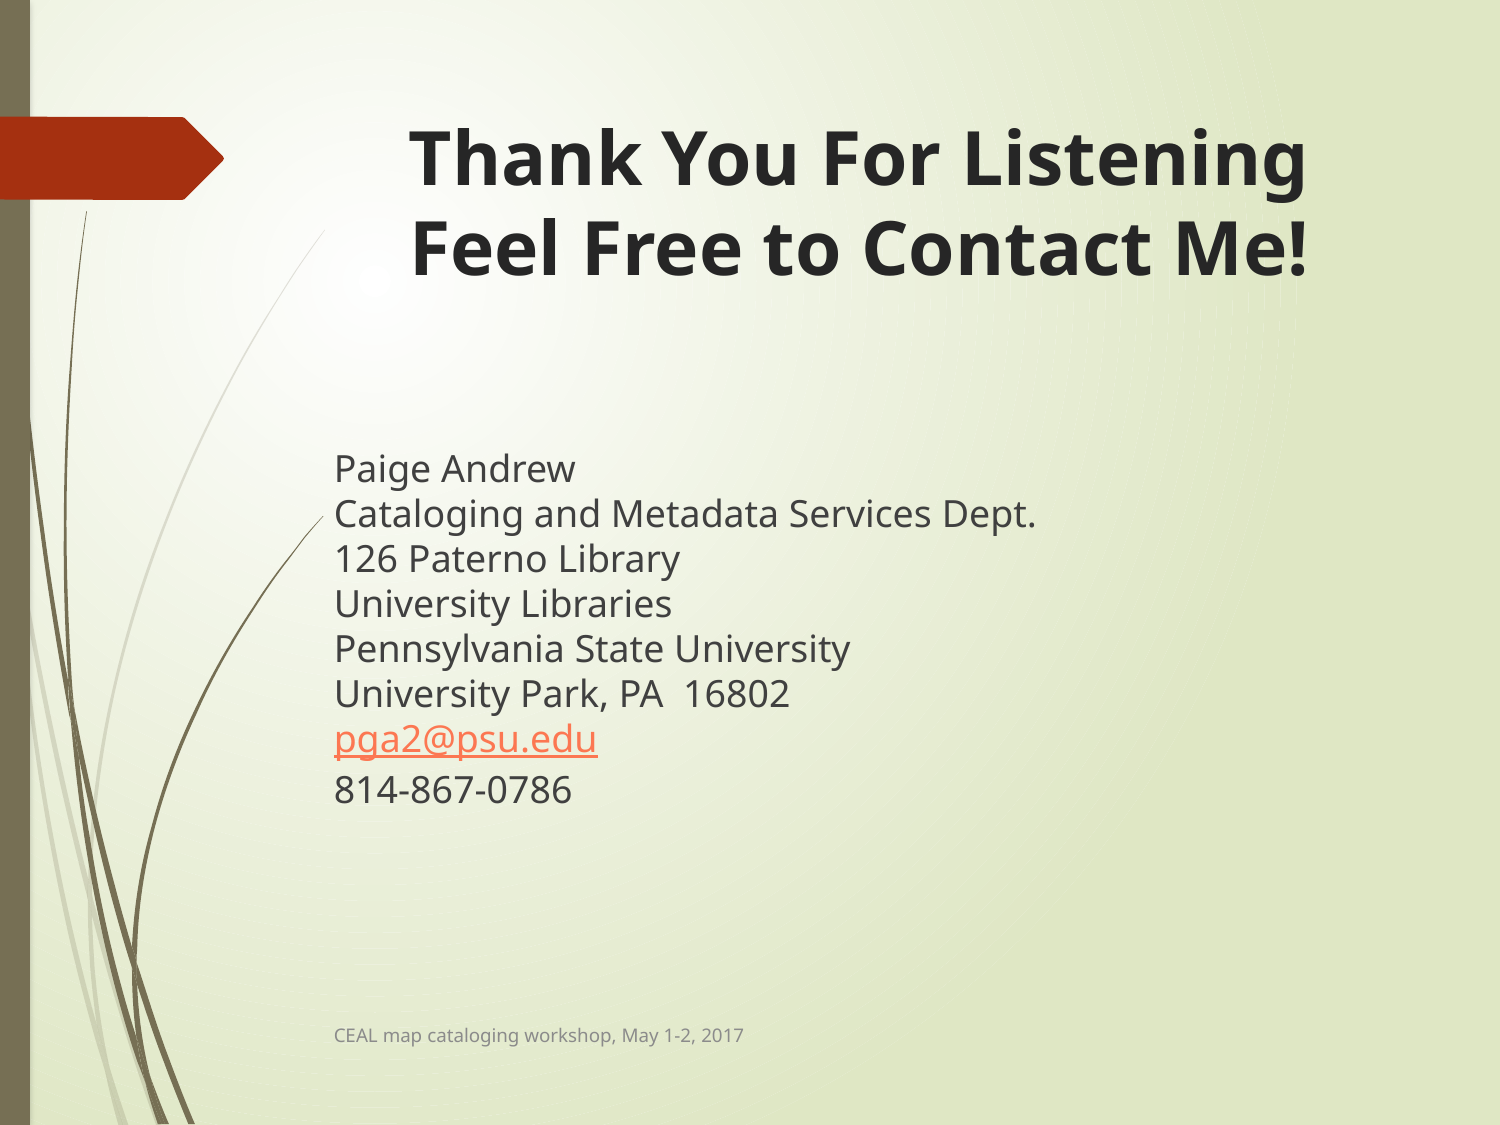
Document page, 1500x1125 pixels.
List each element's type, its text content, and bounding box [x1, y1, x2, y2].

title Thank You For Listening Feel Free to Contact Me! [319, 102, 1400, 313]
footer CEAL map cataloging workshop, May 1-2, 2017 [318, 1006, 1257, 1067]
list Paige Andrew Cataloging and Metadata Services Dept. 126 Paterno Library University Libraries Pennsylvania State University University Park, PA 16802 pga2@psu.edu 814-867-0786 [318, 437, 1400, 970]
